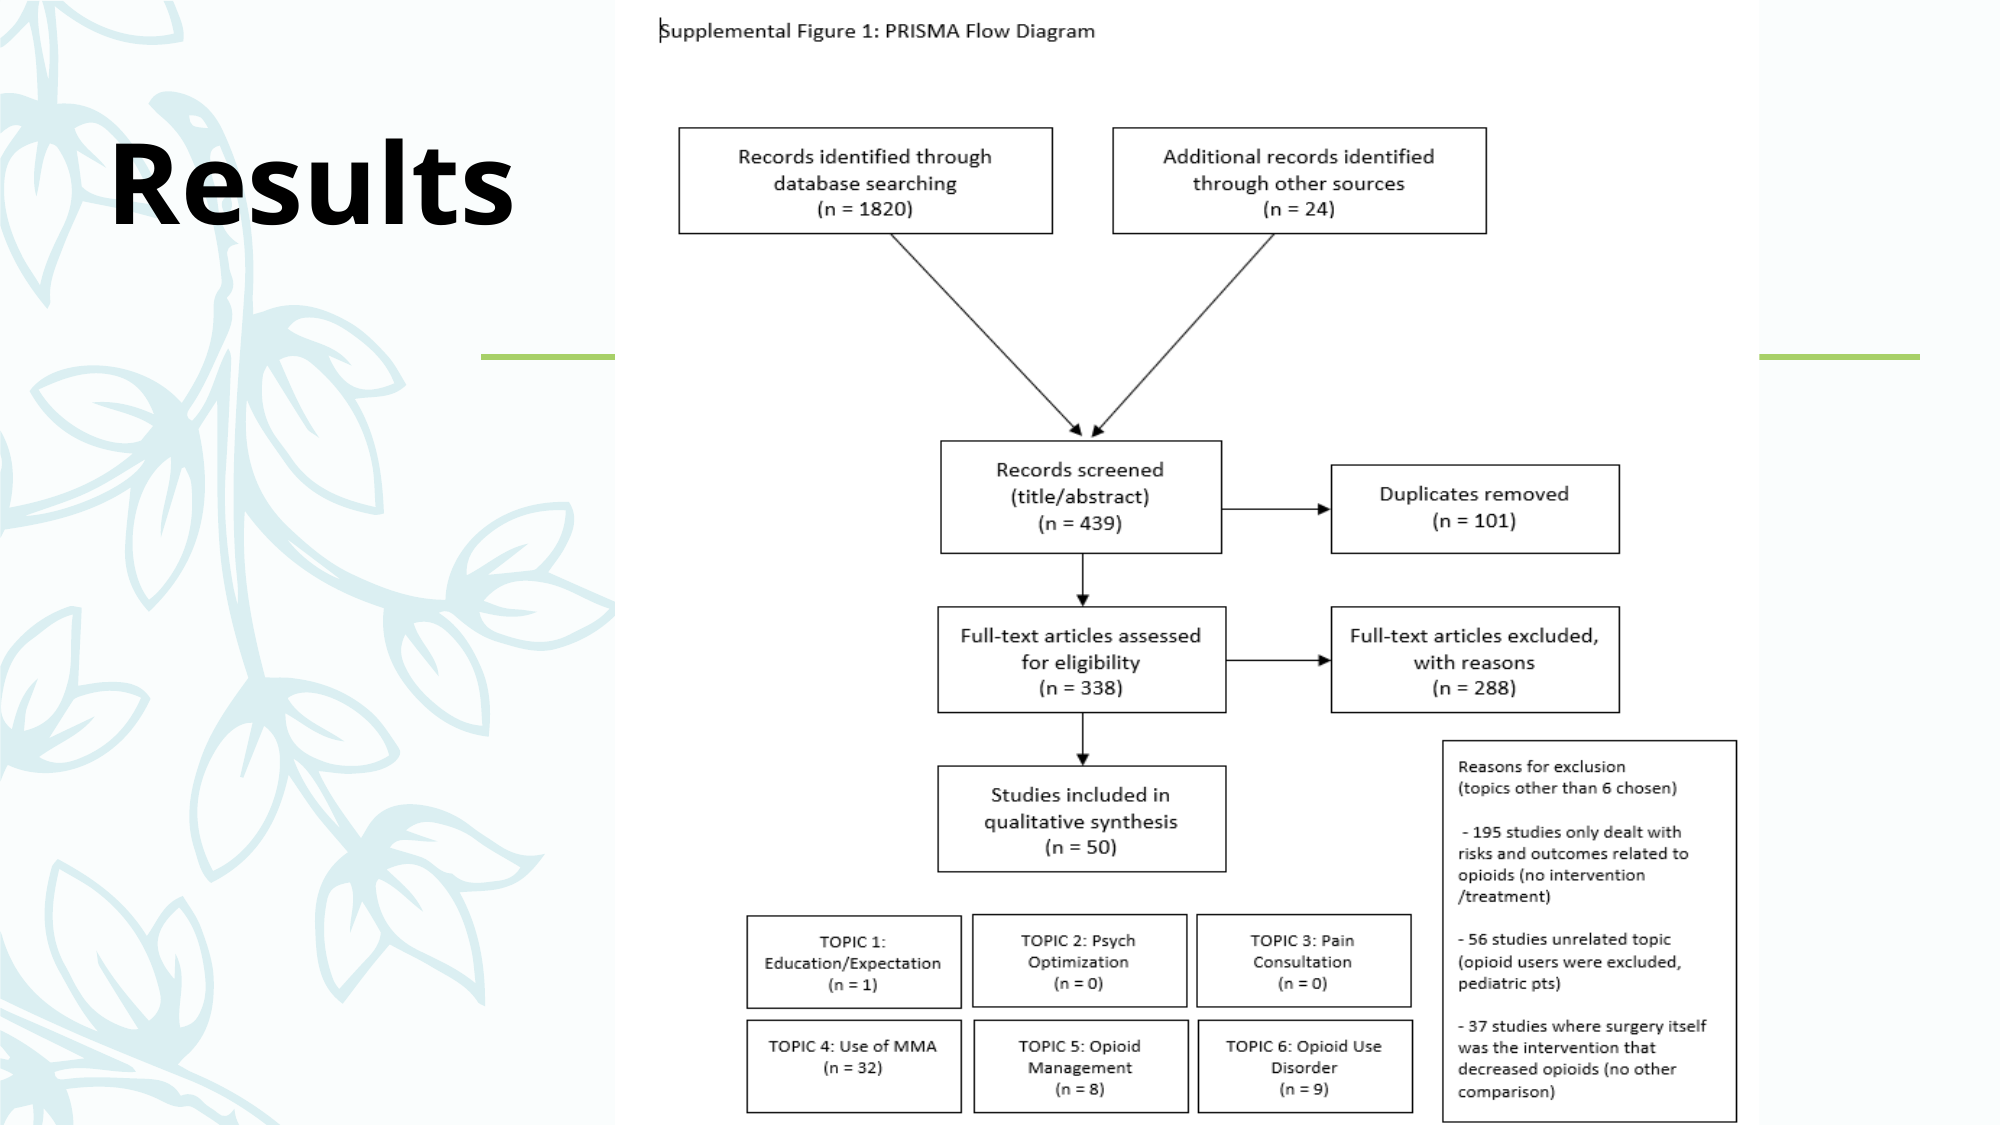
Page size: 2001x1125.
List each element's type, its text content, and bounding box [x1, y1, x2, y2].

picture [614, 0, 1760, 1125]
title Results [91, 110, 614, 367]
